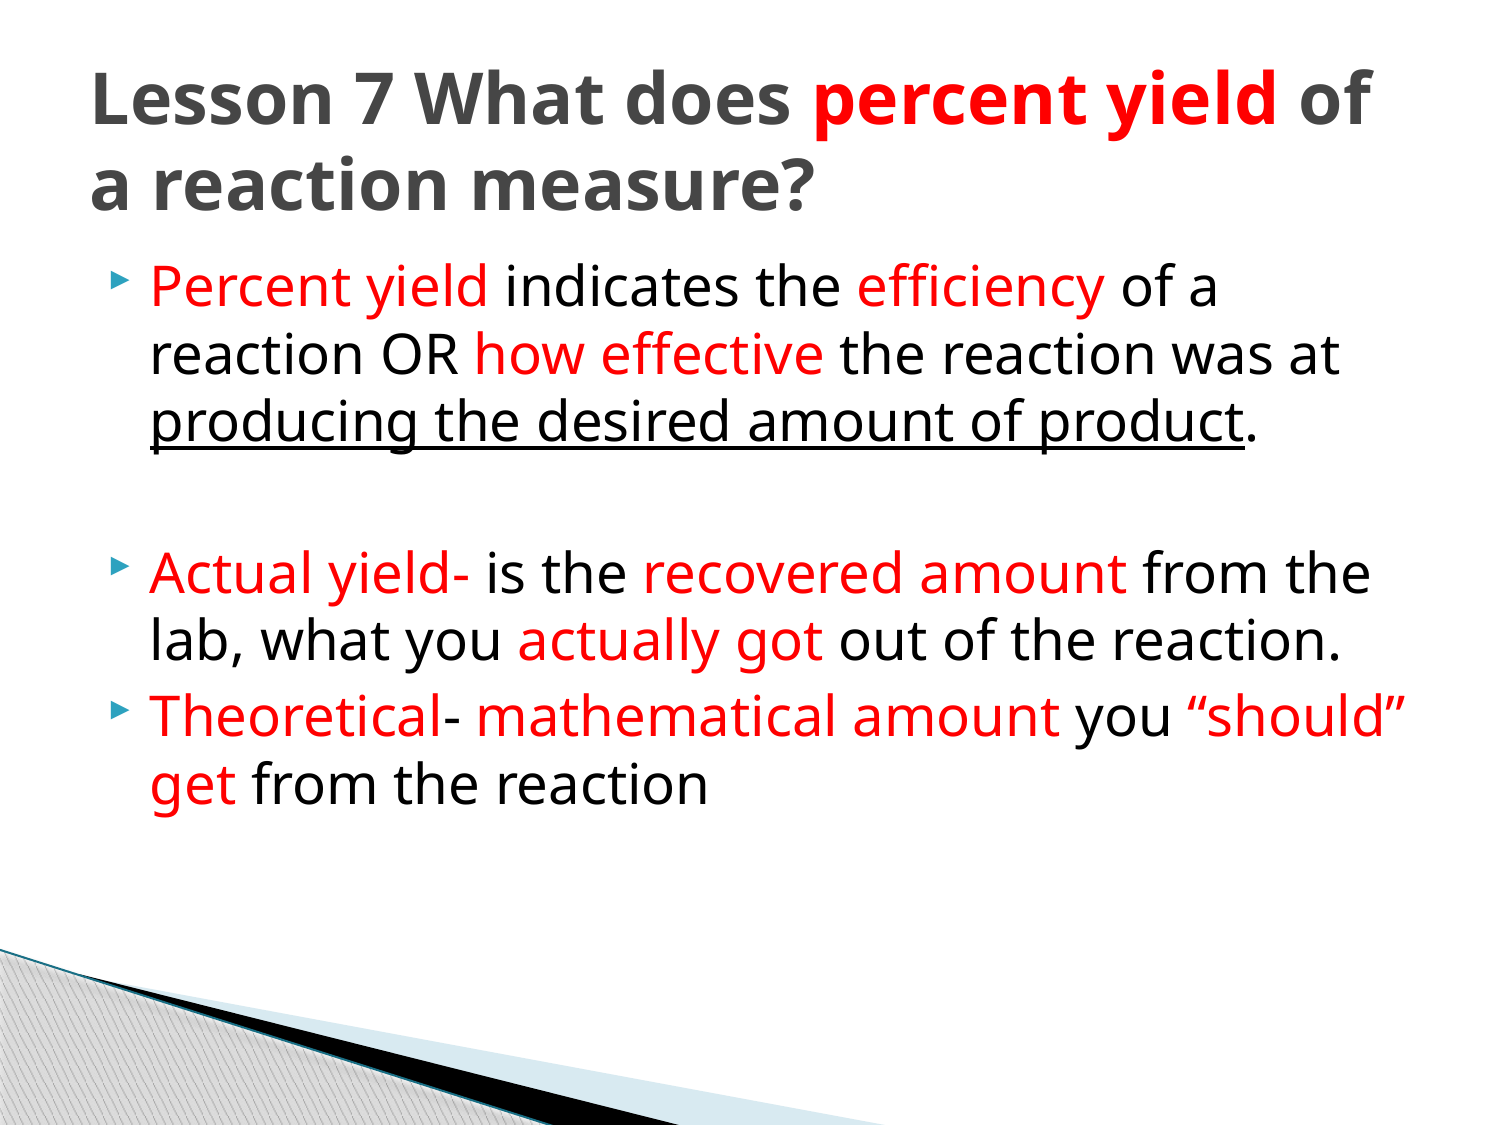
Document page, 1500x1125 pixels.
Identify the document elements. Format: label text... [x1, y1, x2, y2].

title Lesson 7 What does percent yield of a reaction measure? [75, 45, 1425, 233]
list Percent yield indicates the efficiency of a reaction OR how effective the reaction was at producing the desired amount of product. Actual yield- is the recovered amount from the lab, what you actually got out of the reaction. Theoretical- mathematical amount you “should” get from the reaction [75, 243, 1425, 986]
